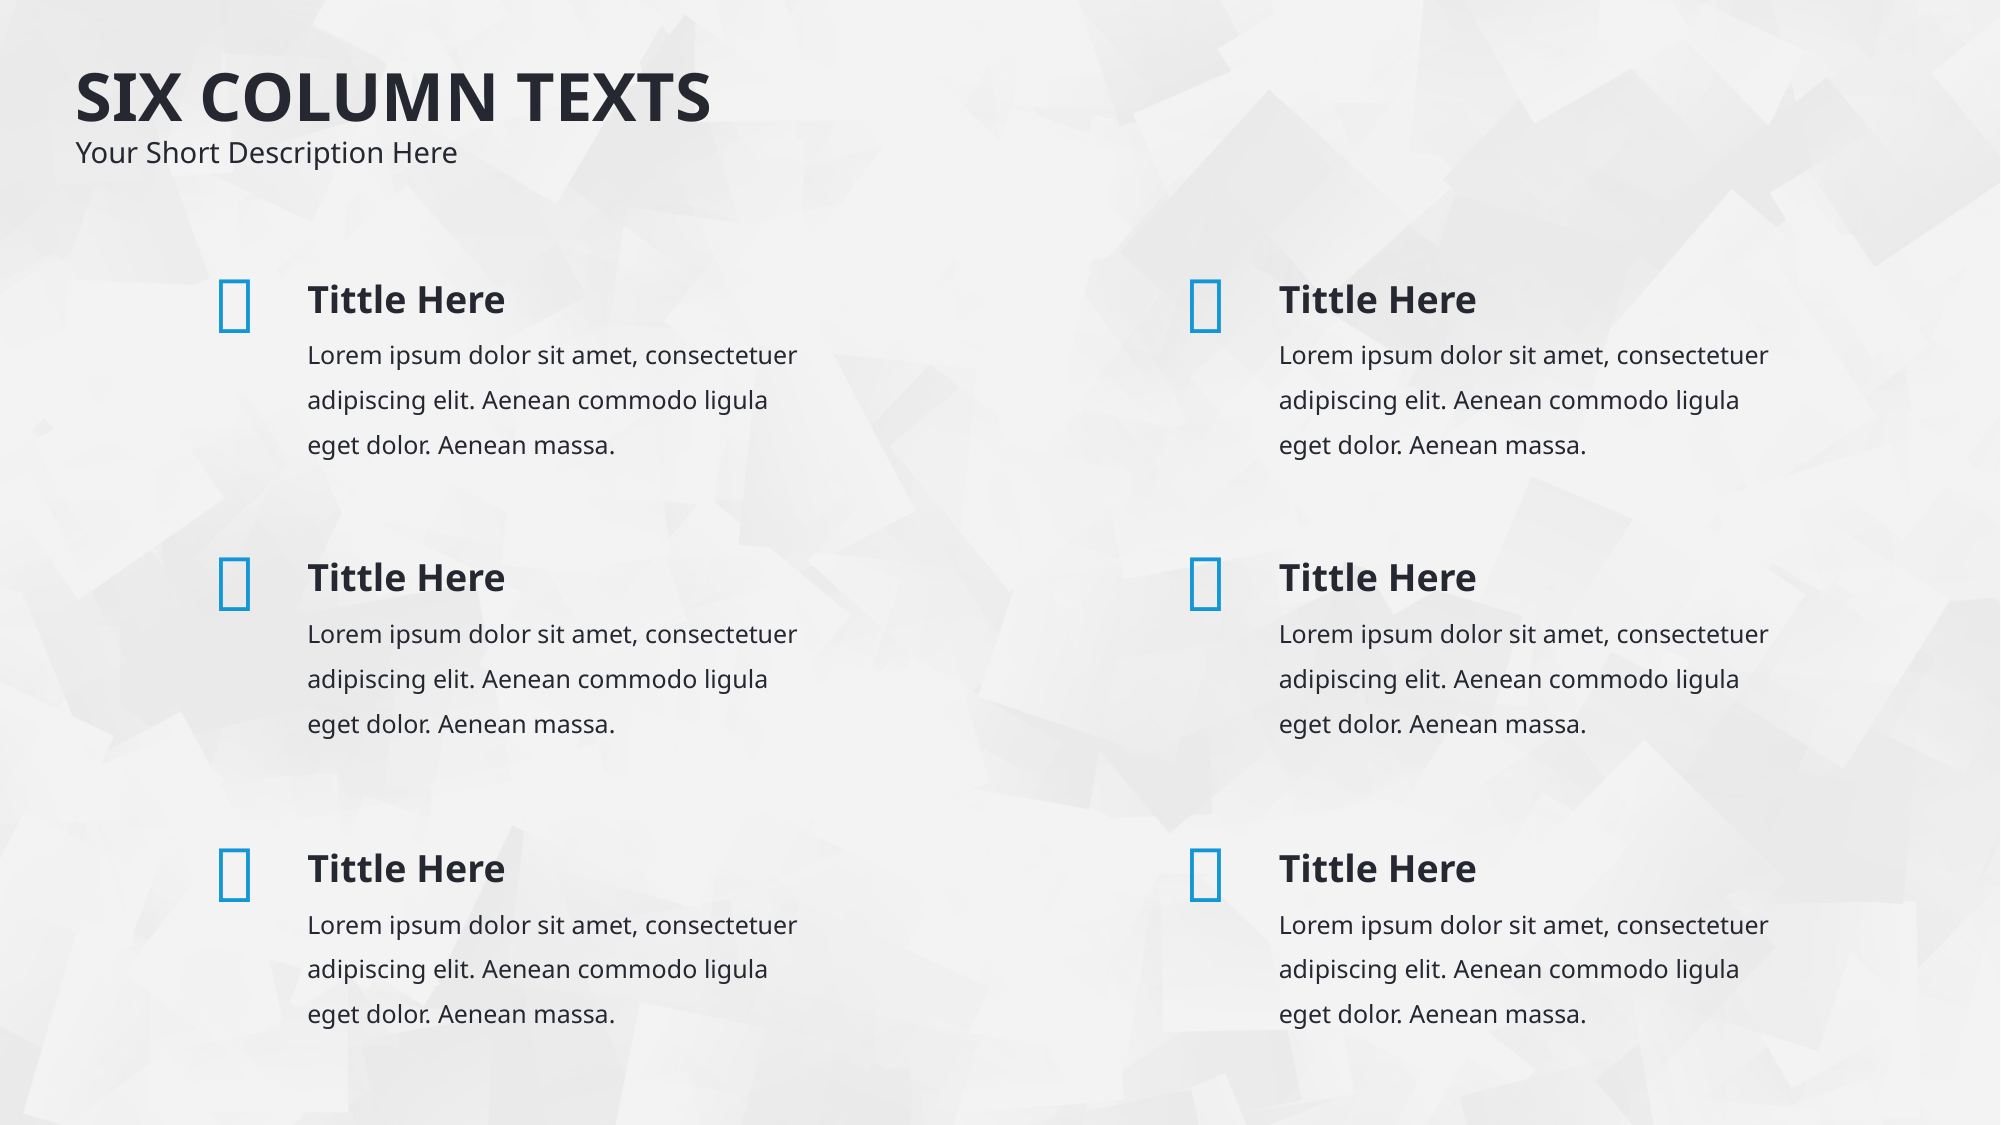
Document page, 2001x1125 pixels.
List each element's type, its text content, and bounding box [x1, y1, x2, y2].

text_box  [197, 820, 273, 925]
text_box  [1169, 250, 1244, 356]
text_box Tittle Here [1263, 837, 1800, 898]
text_box Lorem ipsum dolor sit amet, consectetuer adipiscing elit. Aenean commodo ligula eget dolor. Aenean massa. [292, 898, 829, 1037]
text_box Tittle Here [292, 837, 829, 898]
text_box  [1169, 529, 1244, 635]
text_box Lorem ipsum dolor sit amet, consectetuer adipiscing elit. Aenean commodo ligula eget dolor. Aenean massa. [292, 607, 829, 746]
text_box Lorem ipsum dolor sit amet, consectetuer adipiscing elit. Aenean commodo ligula eget dolor. Aenean massa. [1263, 328, 1800, 467]
text_box  [197, 529, 273, 635]
text_box Lorem ipsum dolor sit amet, consectetuer adipiscing elit. Aenean commodo ligula eget dolor. Aenean massa. [1263, 898, 1800, 1037]
text_box  [197, 250, 273, 356]
list SIX COLUMN TEXTS [60, 42, 1000, 130]
text_box  [1169, 820, 1244, 925]
text_box Tittle Here [1263, 268, 1800, 328]
text_box Tittle Here [1263, 546, 1800, 607]
text_box Tittle Here [292, 268, 829, 328]
text_box Tittle Here [292, 546, 829, 607]
picture [0, 0, 2001, 1125]
text_box Lorem ipsum dolor sit amet, consectetuer adipiscing elit. Aenean commodo ligula eget dolor. Aenean massa. [292, 328, 829, 467]
text_box Lorem ipsum dolor sit amet, consectetuer adipiscing elit. Aenean commodo ligula eget dolor. Aenean massa. [1263, 607, 1800, 746]
list Your Short Description Here [60, 130, 1000, 180]
